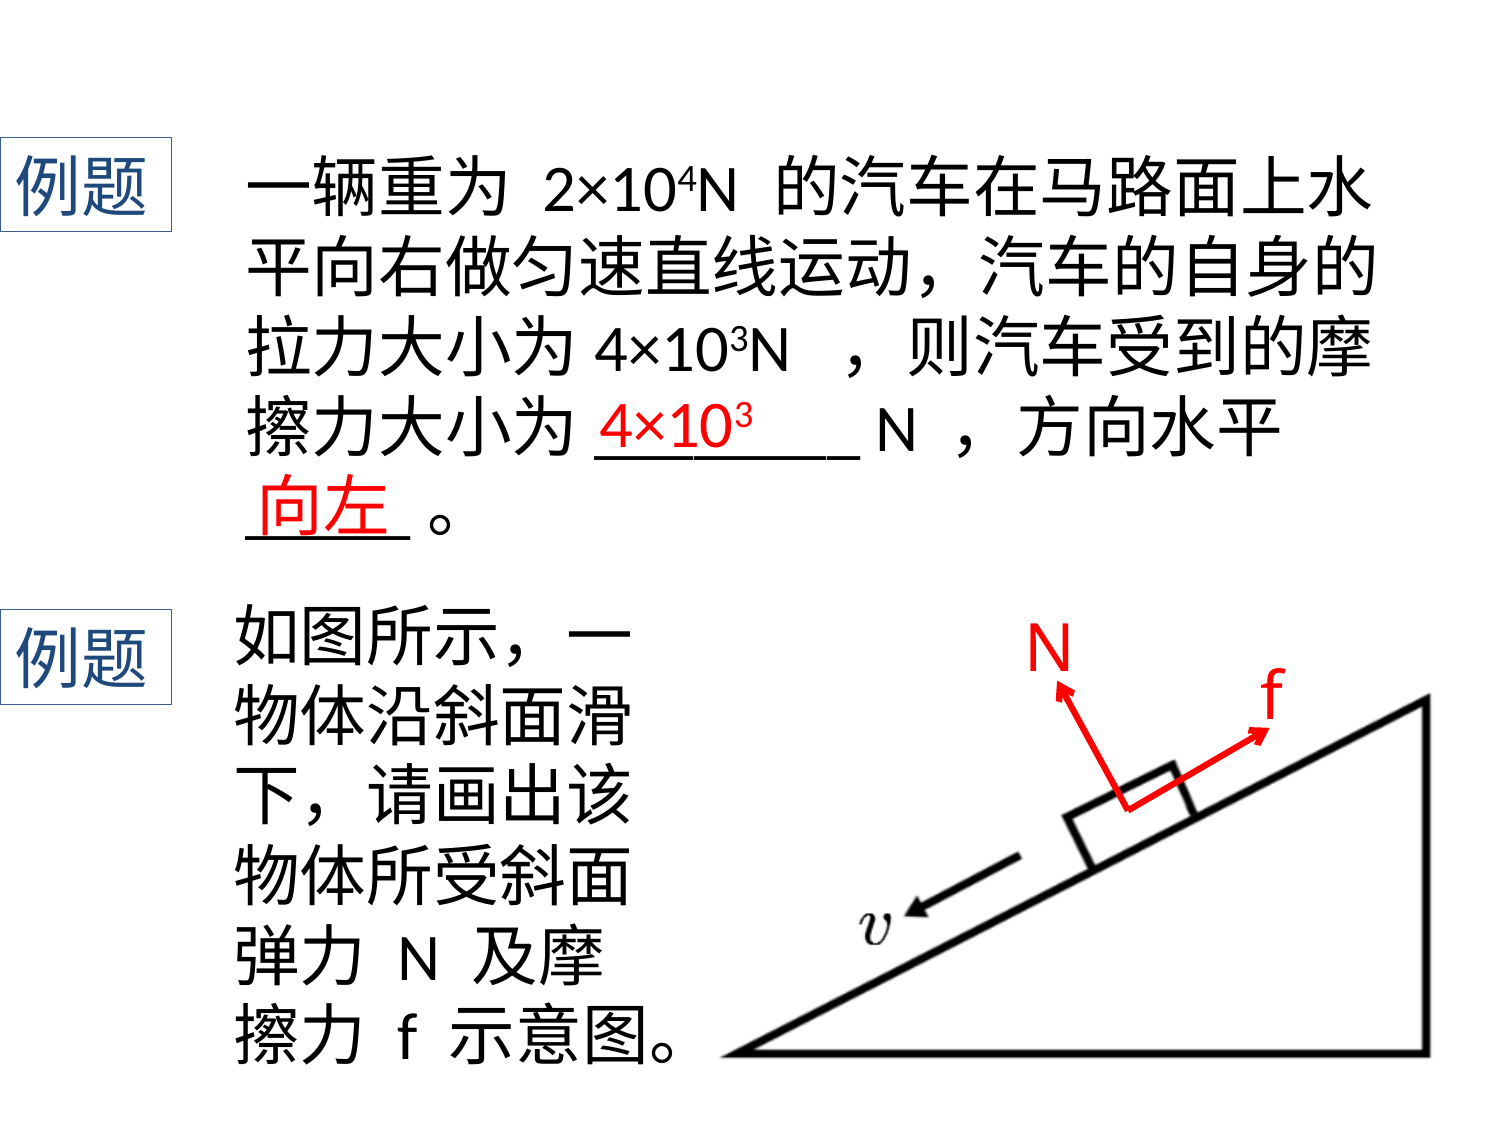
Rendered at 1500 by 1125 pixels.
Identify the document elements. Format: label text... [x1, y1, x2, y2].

text_box 如图所示，一物体沿斜面滑下，请画出该物体所受斜面弹力 N 及摩擦力 f 示意图。 [218, 586, 680, 1081]
text_box 例题 [0, 609, 172, 705]
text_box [1132, 727, 1270, 811]
text_box 向左 [242, 456, 431, 551]
text_box 4×103 [584, 373, 833, 469]
text_box 一辆重为 2×104N﻿﻿﻿﻿﻿﻿ 的汽车在马路面上水平向右做匀速直线运动，汽车的自身的拉力大小为4×103N ﻿﻿﻿﻿ ，则汽车受到的摩擦力大小为________ N ，方向水平_____。 [230, 137, 1424, 552]
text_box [1056, 680, 1129, 811]
picture [688, 593, 1500, 1125]
text_box 例题 [0, 137, 172, 232]
